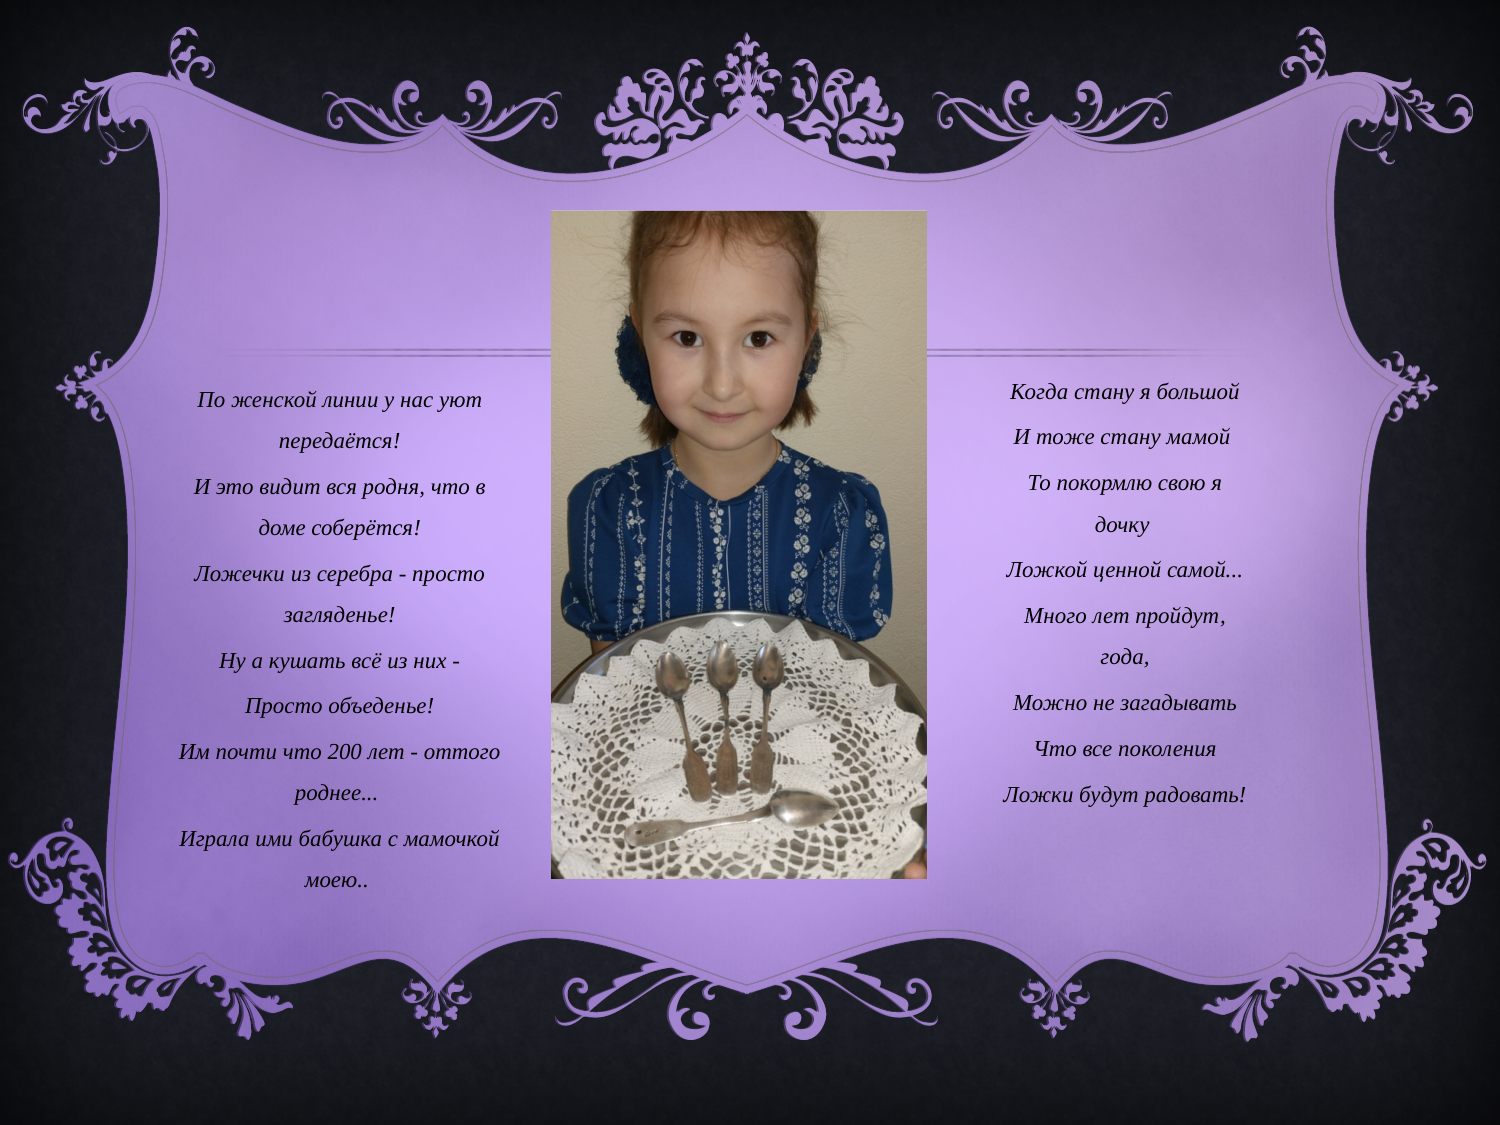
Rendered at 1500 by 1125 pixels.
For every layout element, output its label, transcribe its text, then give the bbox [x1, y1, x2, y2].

picture [0, 0, 1500, 1125]
list По женской линии у нас уют передаётся! И это видит вся родня, что в доме соберётся! Ложечки из серебра - просто загляденье! Ну а кушать всё из них - Просто объеденье! Им почти что 200 лет - оттого роднее... Играла ими бабушка с мамочкой моею.. [152, 363, 528, 938]
text_box Когда стану я большой И тоже стану мамой То покормлю свою я дочку Ложкой ценной самой... Много лет пройдут, года, Можно не загадывать Что все поколения Ложки будут радовать! [984, 328, 1266, 938]
